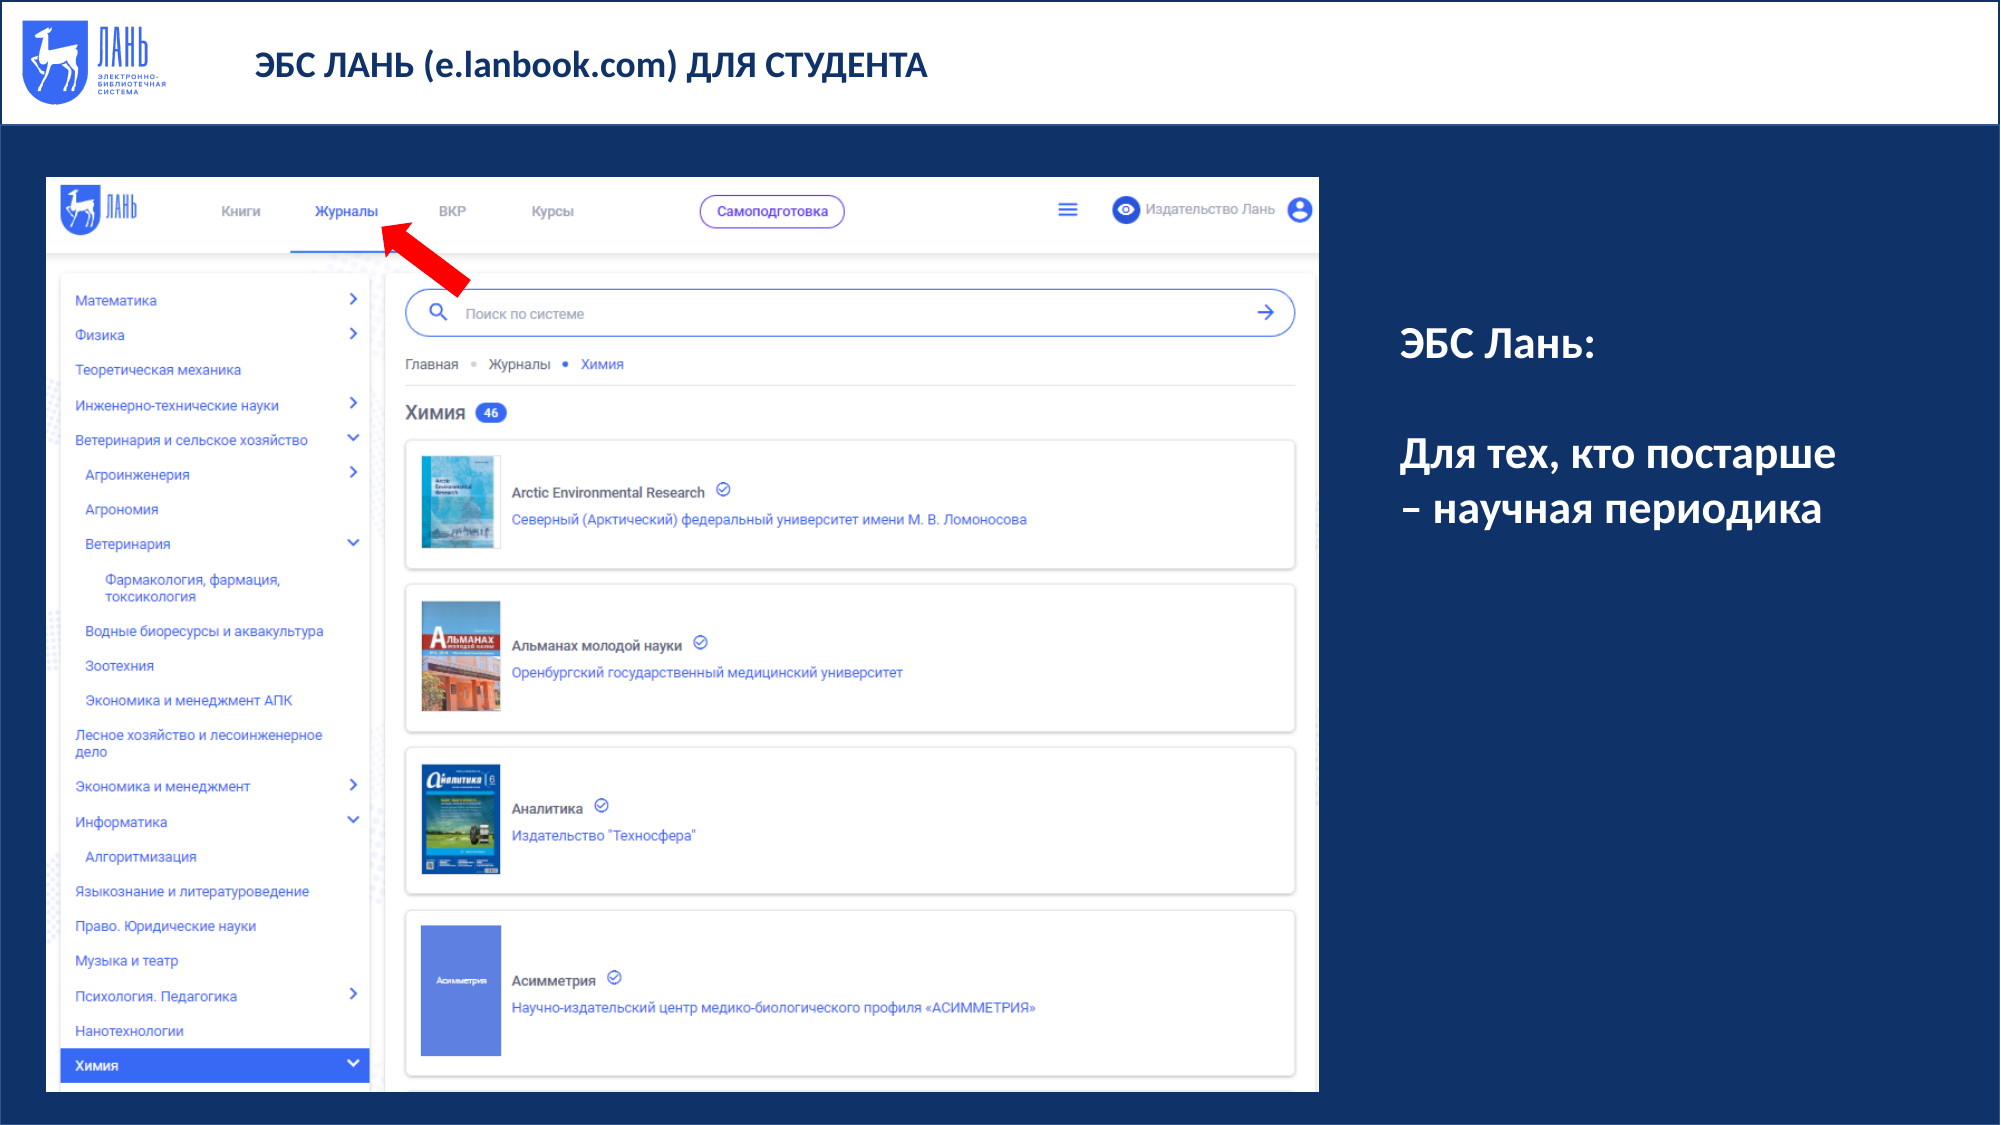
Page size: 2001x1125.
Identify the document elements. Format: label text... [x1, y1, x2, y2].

text_box ЭБС Лань: Для тех, кто постарше – научная периодика [1385, 304, 1856, 540]
text_box ЭБС ЛАНЬ (e.lanbook.com) ДЛЯ СТУДЕНТА [239, 32, 943, 93]
text_box [0, 124, 2000, 1125]
picture [44, 176, 1320, 1093]
text_box [0, 0, 2000, 124]
picture [19, 19, 168, 106]
